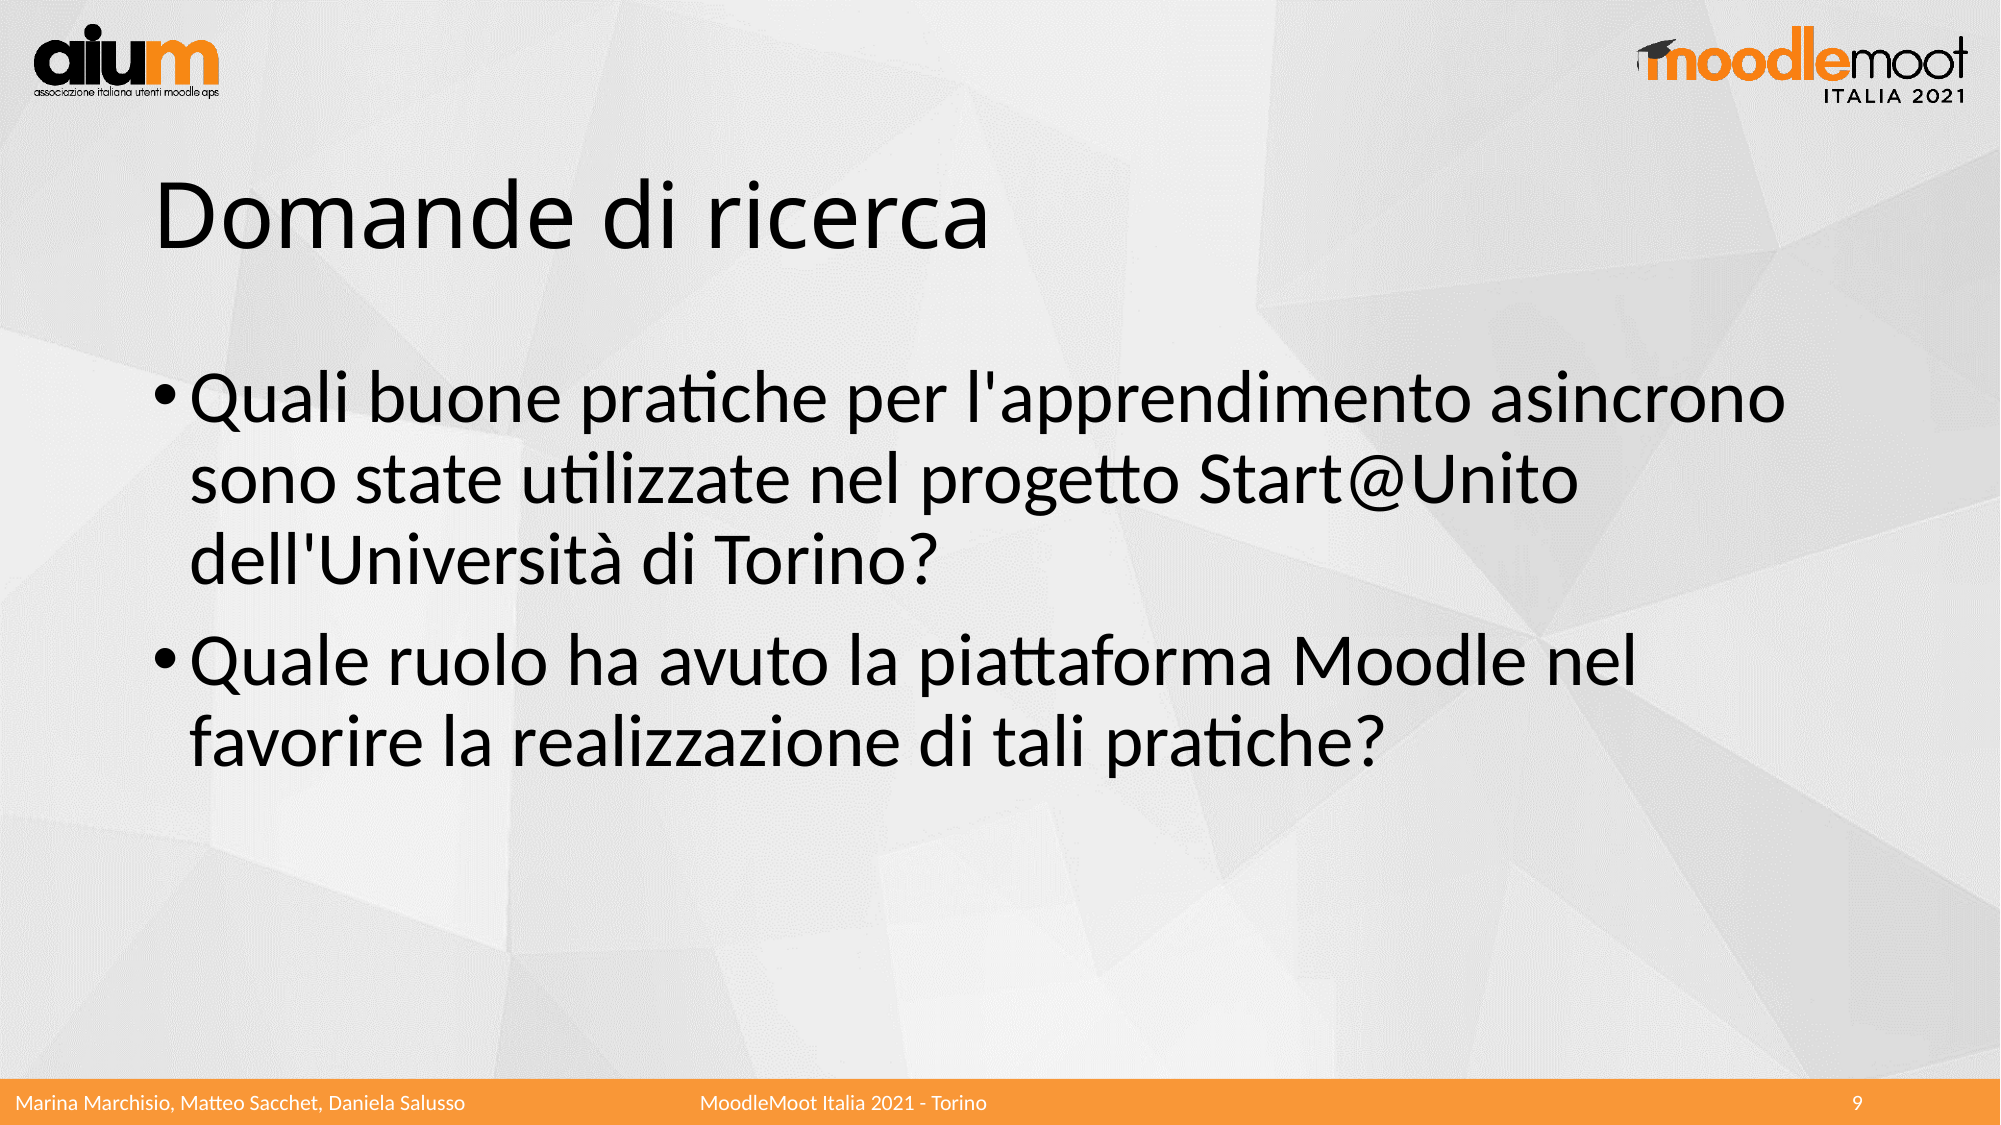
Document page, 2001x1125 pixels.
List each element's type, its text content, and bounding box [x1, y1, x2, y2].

title Domande di ricerca [137, 110, 1863, 328]
picture [0, 0, 2001, 1125]
list Quali buone pratiche per l'apprendimento asincrono sono state utilizzate nel progetto Start@Unito dell'Università di Torino? Quale ruolo ha avuto la piattaforma Moodle nel favorire la realizzazione di tali pratiche? [137, 349, 1863, 1064]
list Marina Marchisio, Matteo Sacchet, Daniela Salusso [0, 1083, 613, 1125]
